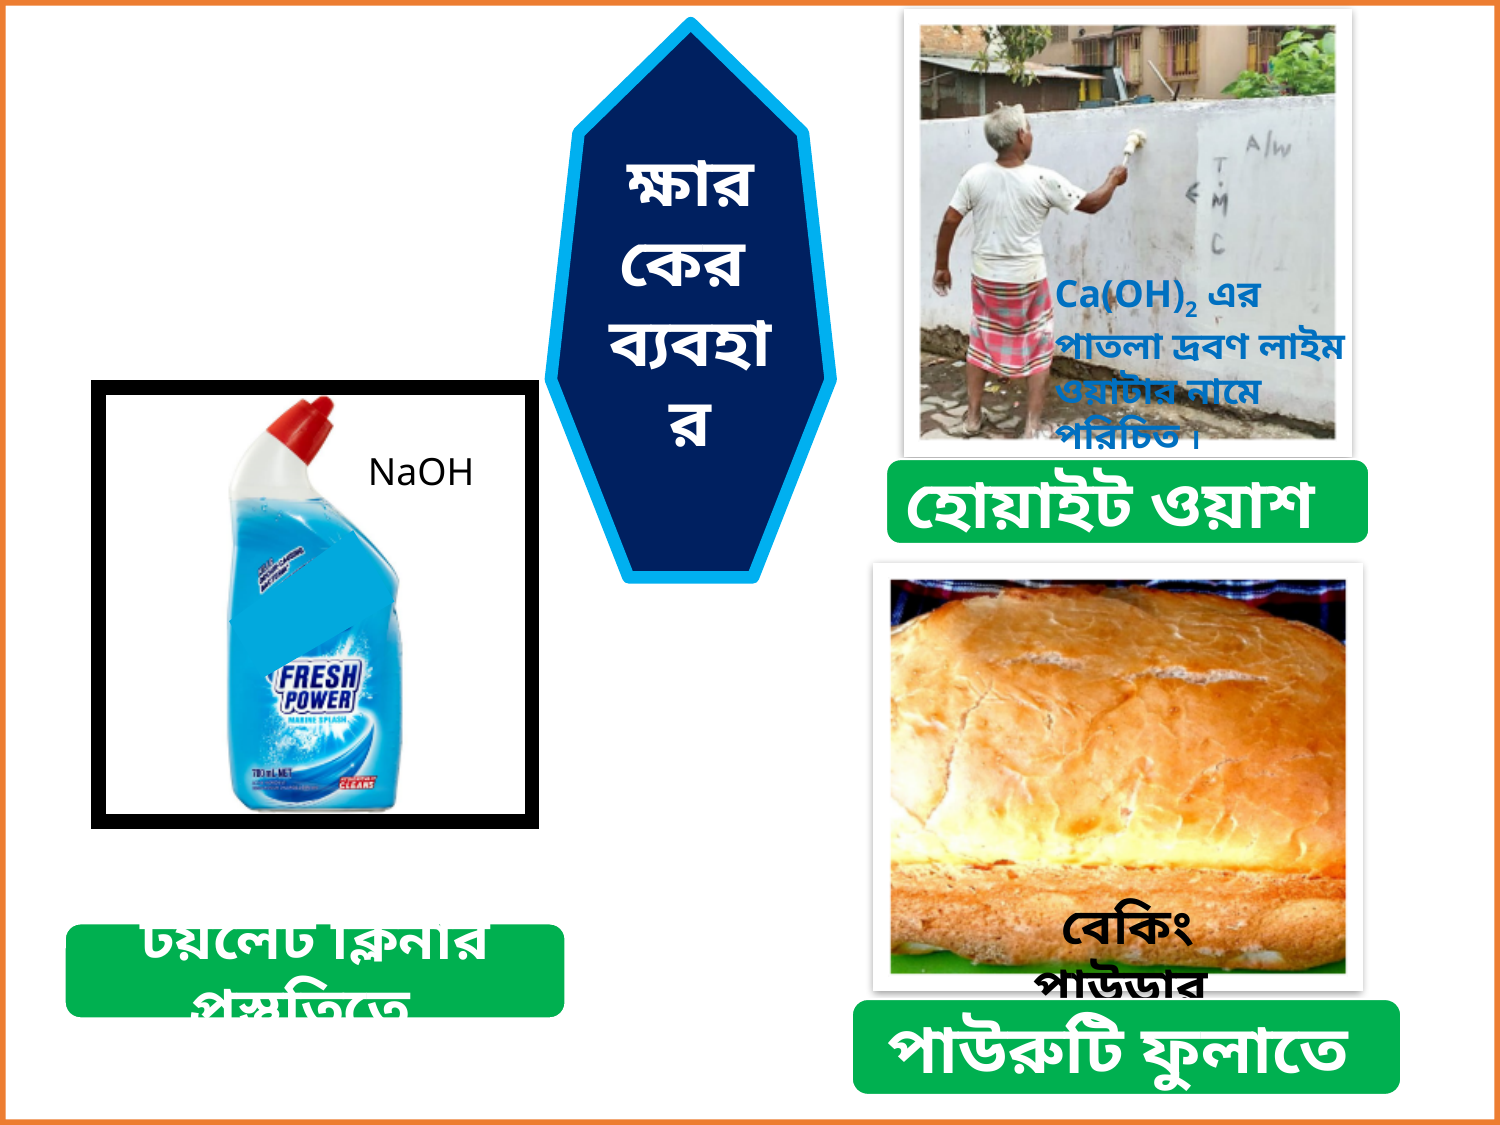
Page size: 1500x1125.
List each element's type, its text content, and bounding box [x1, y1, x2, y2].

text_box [105, 394, 525, 815]
text_box ক্ষারকের ব্যবহার [550, 23, 831, 578]
text_box পাউরুটি ফুলাতে [850, 997, 1403, 1096]
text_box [918, 23, 1365, 443]
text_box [887, 577, 1349, 977]
text_box হোয়াইট ওয়াশ [885, 458, 1371, 545]
text_box টয়লেট ক্লিনার প্রস্তুতিতে [63, 922, 567, 1020]
